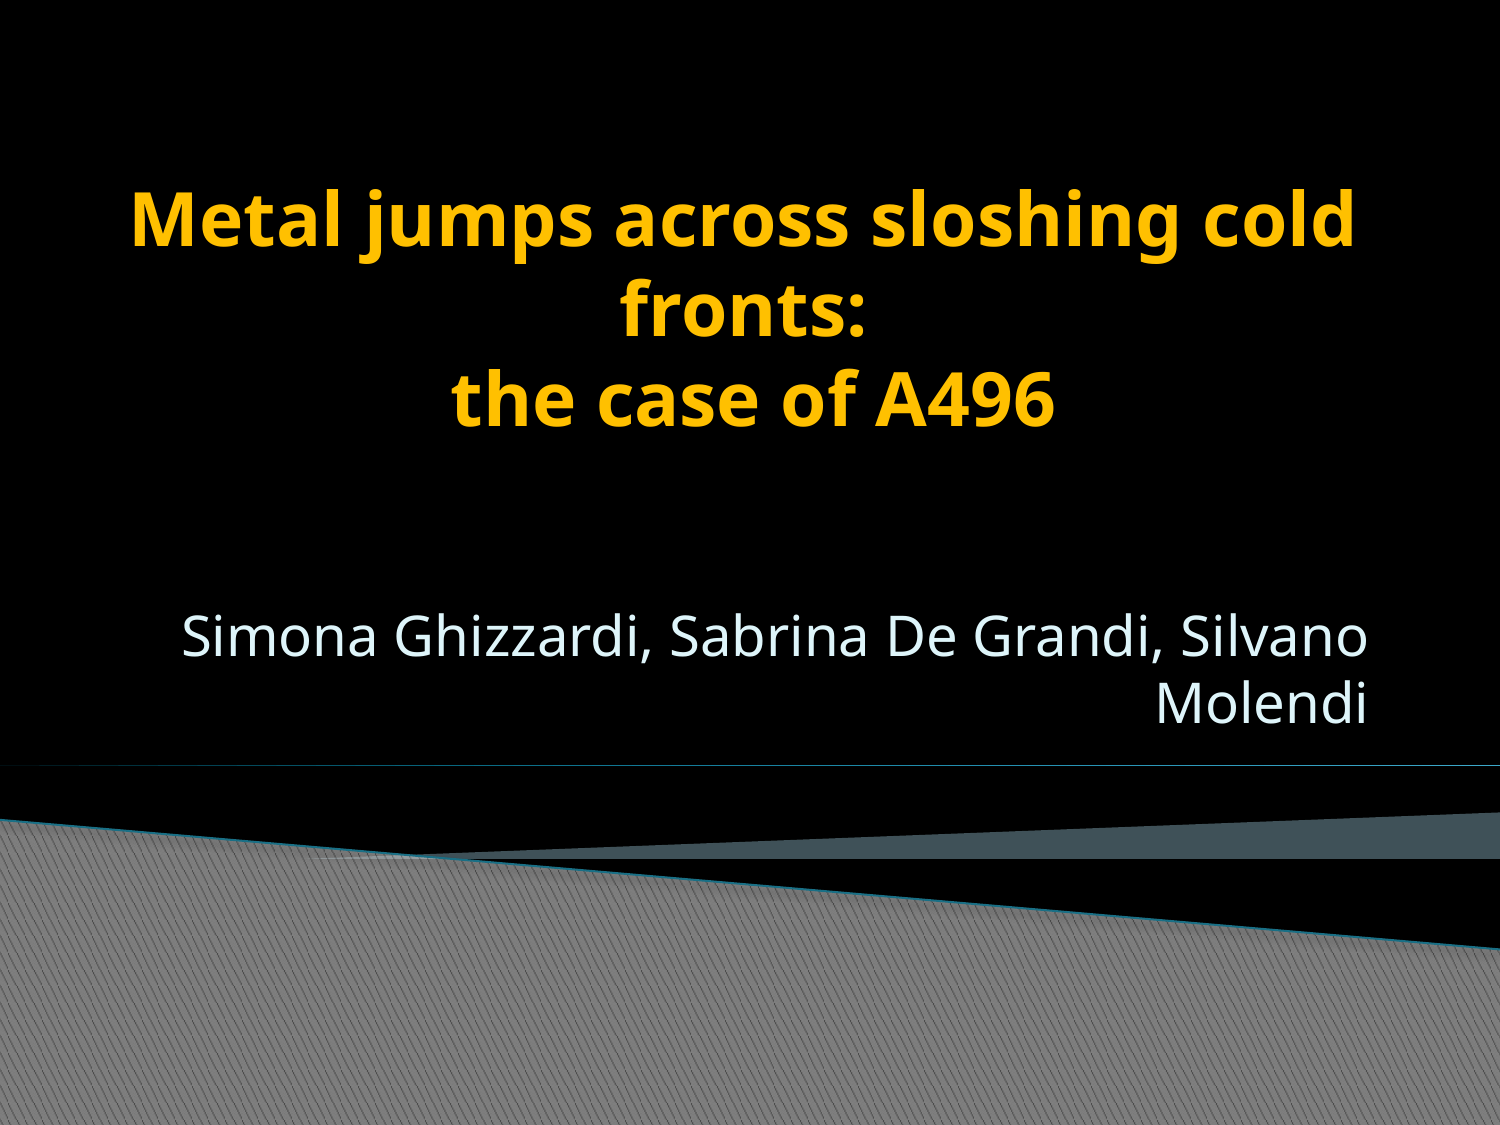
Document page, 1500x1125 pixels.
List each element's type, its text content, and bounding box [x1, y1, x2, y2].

subtitle Simona Ghizzardi, Sabrina De Grandi, Silvano Molendi [112, 592, 1388, 790]
picture [0, 821, 1500, 1125]
title Metal jumps across sloshing cold fronts: the case of A496 [17, 149, 1471, 450]
